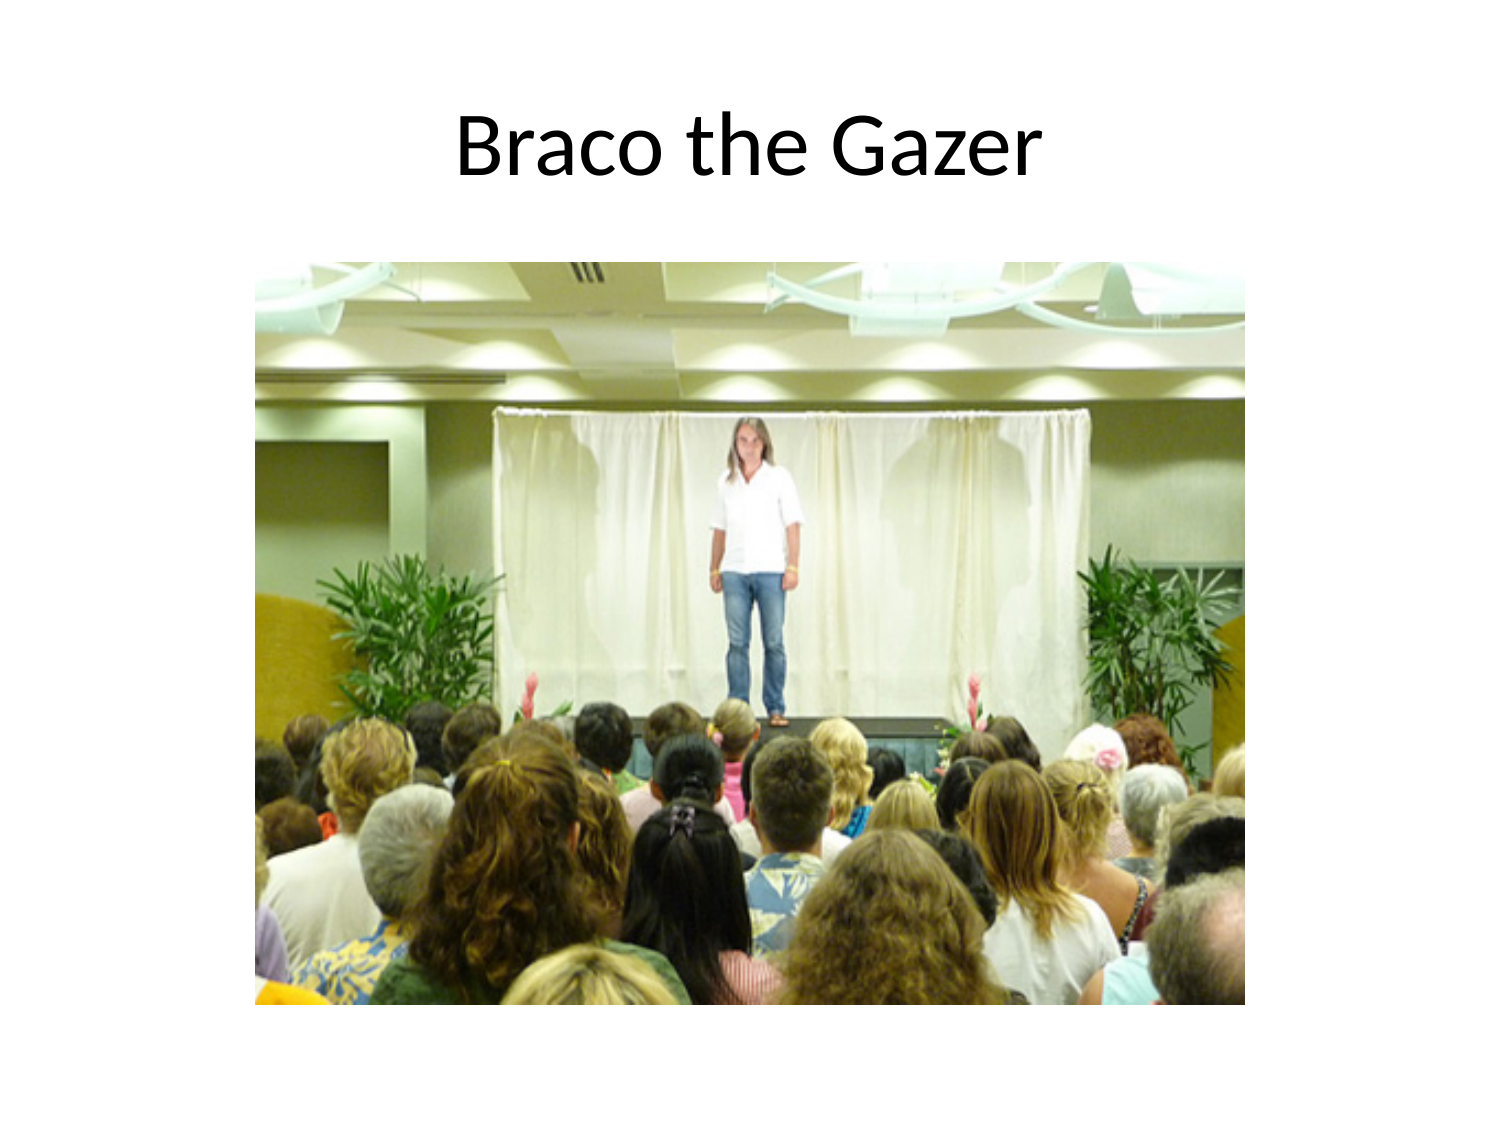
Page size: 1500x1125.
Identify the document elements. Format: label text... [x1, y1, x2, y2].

title Braco the Gazer [75, 45, 1425, 233]
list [74, 262, 1426, 1006]
